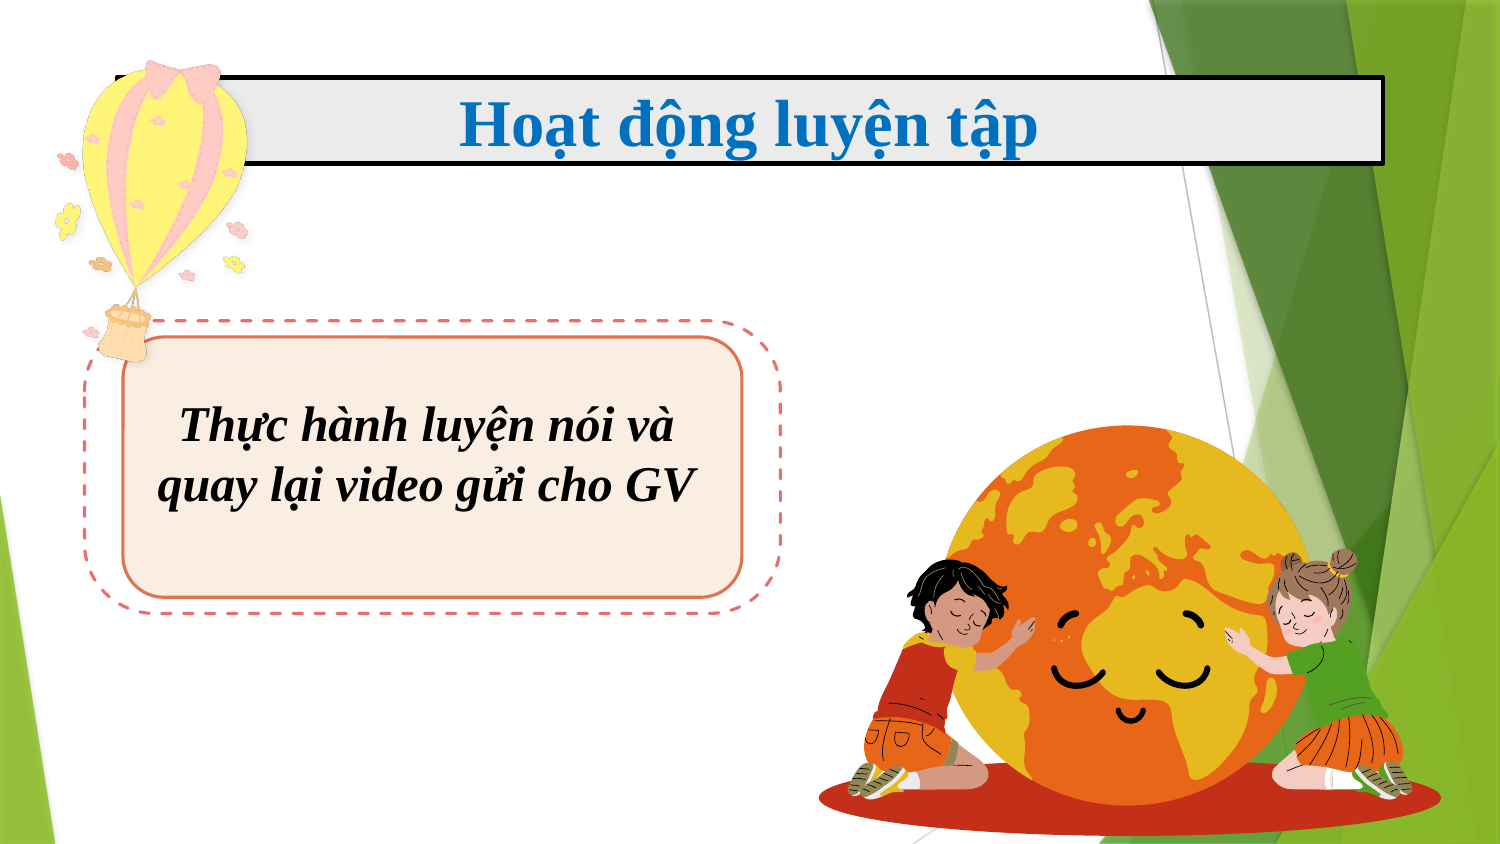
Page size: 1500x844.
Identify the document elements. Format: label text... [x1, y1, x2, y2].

picture [0, 20, 413, 387]
text_box [1340, 77, 1383, 164]
title Hoạt động luyện tập [391, 73, 1340, 168]
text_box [83, 320, 781, 614]
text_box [818, 386, 1442, 844]
